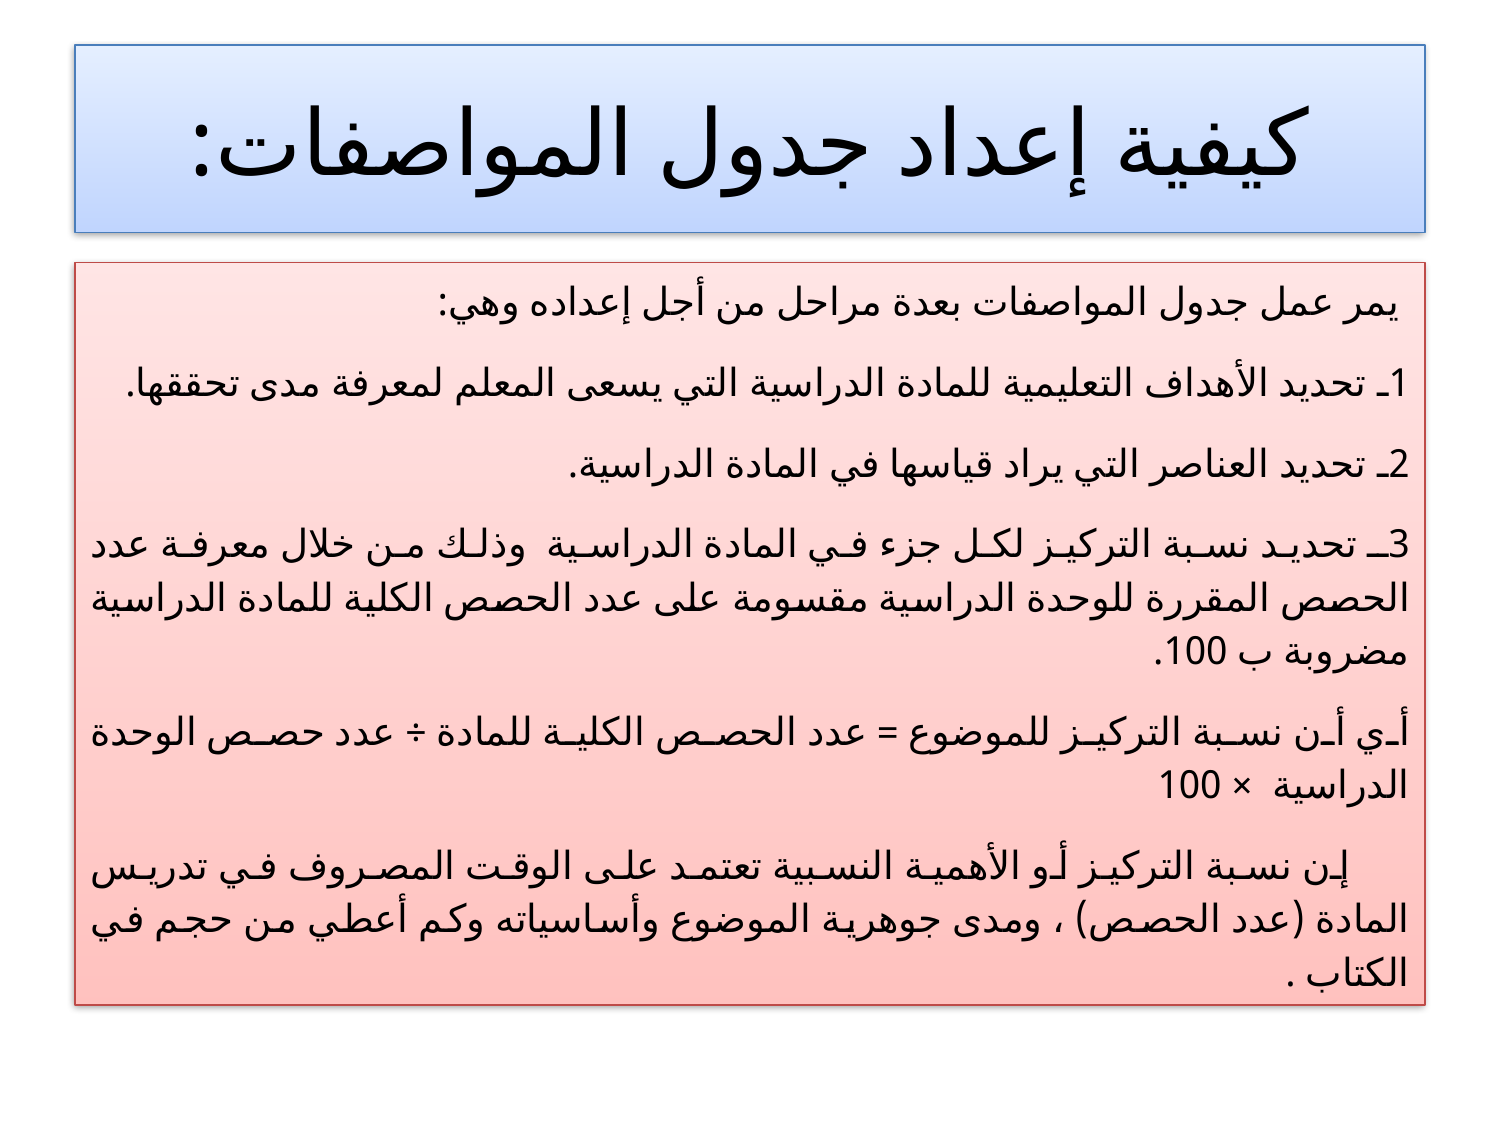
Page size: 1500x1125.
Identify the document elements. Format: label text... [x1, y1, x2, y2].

title كيفية إعداد جدول المواصفات: [74, 44, 1426, 233]
list يمر عمل جدول المواصفات بعدة مراحل من أجل إعداده وهي: 1ـ تحديد الأهداف التعليمية للمادة الدراسية التي يسعى المعلم لمعرفة مدى تحققها. 2ـ تحديد العناصر التي يراد قياسها في المادة الدراسية. 3ـ تحديد نسبة التركيز لكل جزء في المادة الدراسية وذلك من خلال معرفة عدد الحصص المقررة للوحدة الدراسية مقسومة على عدد الحصص الكلية للمادة الدراسية مضروبة ب 100. أي أن نسبة التركيز للموضوع = عدد الحصص الكلية للمادة ÷ عدد حصص الوحدة الدراسية × 100 إن نسبة التركيز أو الأهمية النسبية تعتمد على الوقت المصروف في تدريس المادة (عدد الحصص) ، ومدى جوهرية الموضوع وأساسياته وكم أعطي من حجم في الكتاب . [74, 262, 1426, 1006]
